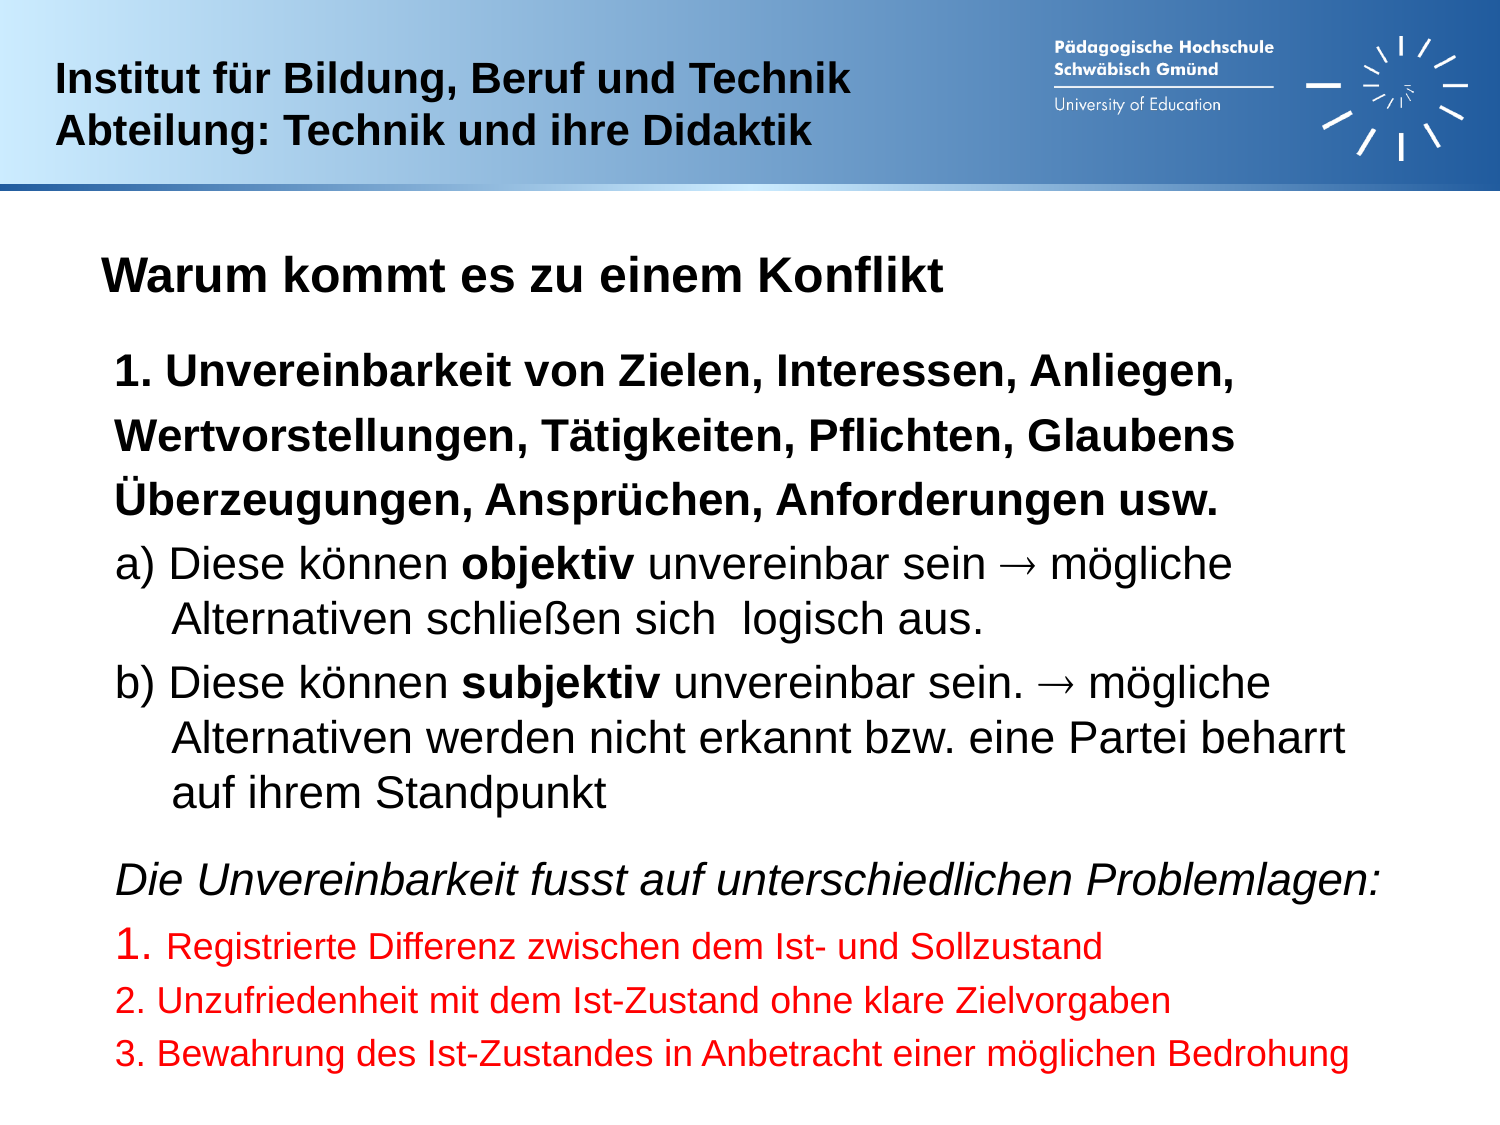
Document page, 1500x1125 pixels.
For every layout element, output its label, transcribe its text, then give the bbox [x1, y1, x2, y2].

text_box 1. Unvereinbarkeit von Zielen, Interessen, Anliegen, Wertvorstellungen, Tätigkeiten, Pflichten, Glaubens Überzeugungen, Ansprüchen, Anforderungen usw. a) Diese können objektiv unvereinbar sein  mögliche Alternativen schließen sich logisch aus. b) Diese können subjektiv unvereinbar sein.  mögliche Alternativen werden nicht erkannt bzw. eine Partei beharrt auf ihrem Standpunkt Die Unvereinbarkeit fusst auf unterschiedlichen Problemlagen: 1. Registrierte Differenz zwischen dem Ist- und Sollzustand 2. Unzufriedenheit mit dem Ist-Zustand ohne klare Zielvorgaben 3. Bewahrung des Ist-Zustandes in Anbetracht einer möglichen Bedrohung [100, 333, 1412, 1125]
picture [1054, 36, 1468, 161]
text_box Warum kommt es zu einem Konflikt [86, 231, 1292, 314]
text_box Institut für Bildung, Beruf und Technik Abteilung: Technik und ihre Didaktik [39, 31, 1002, 173]
